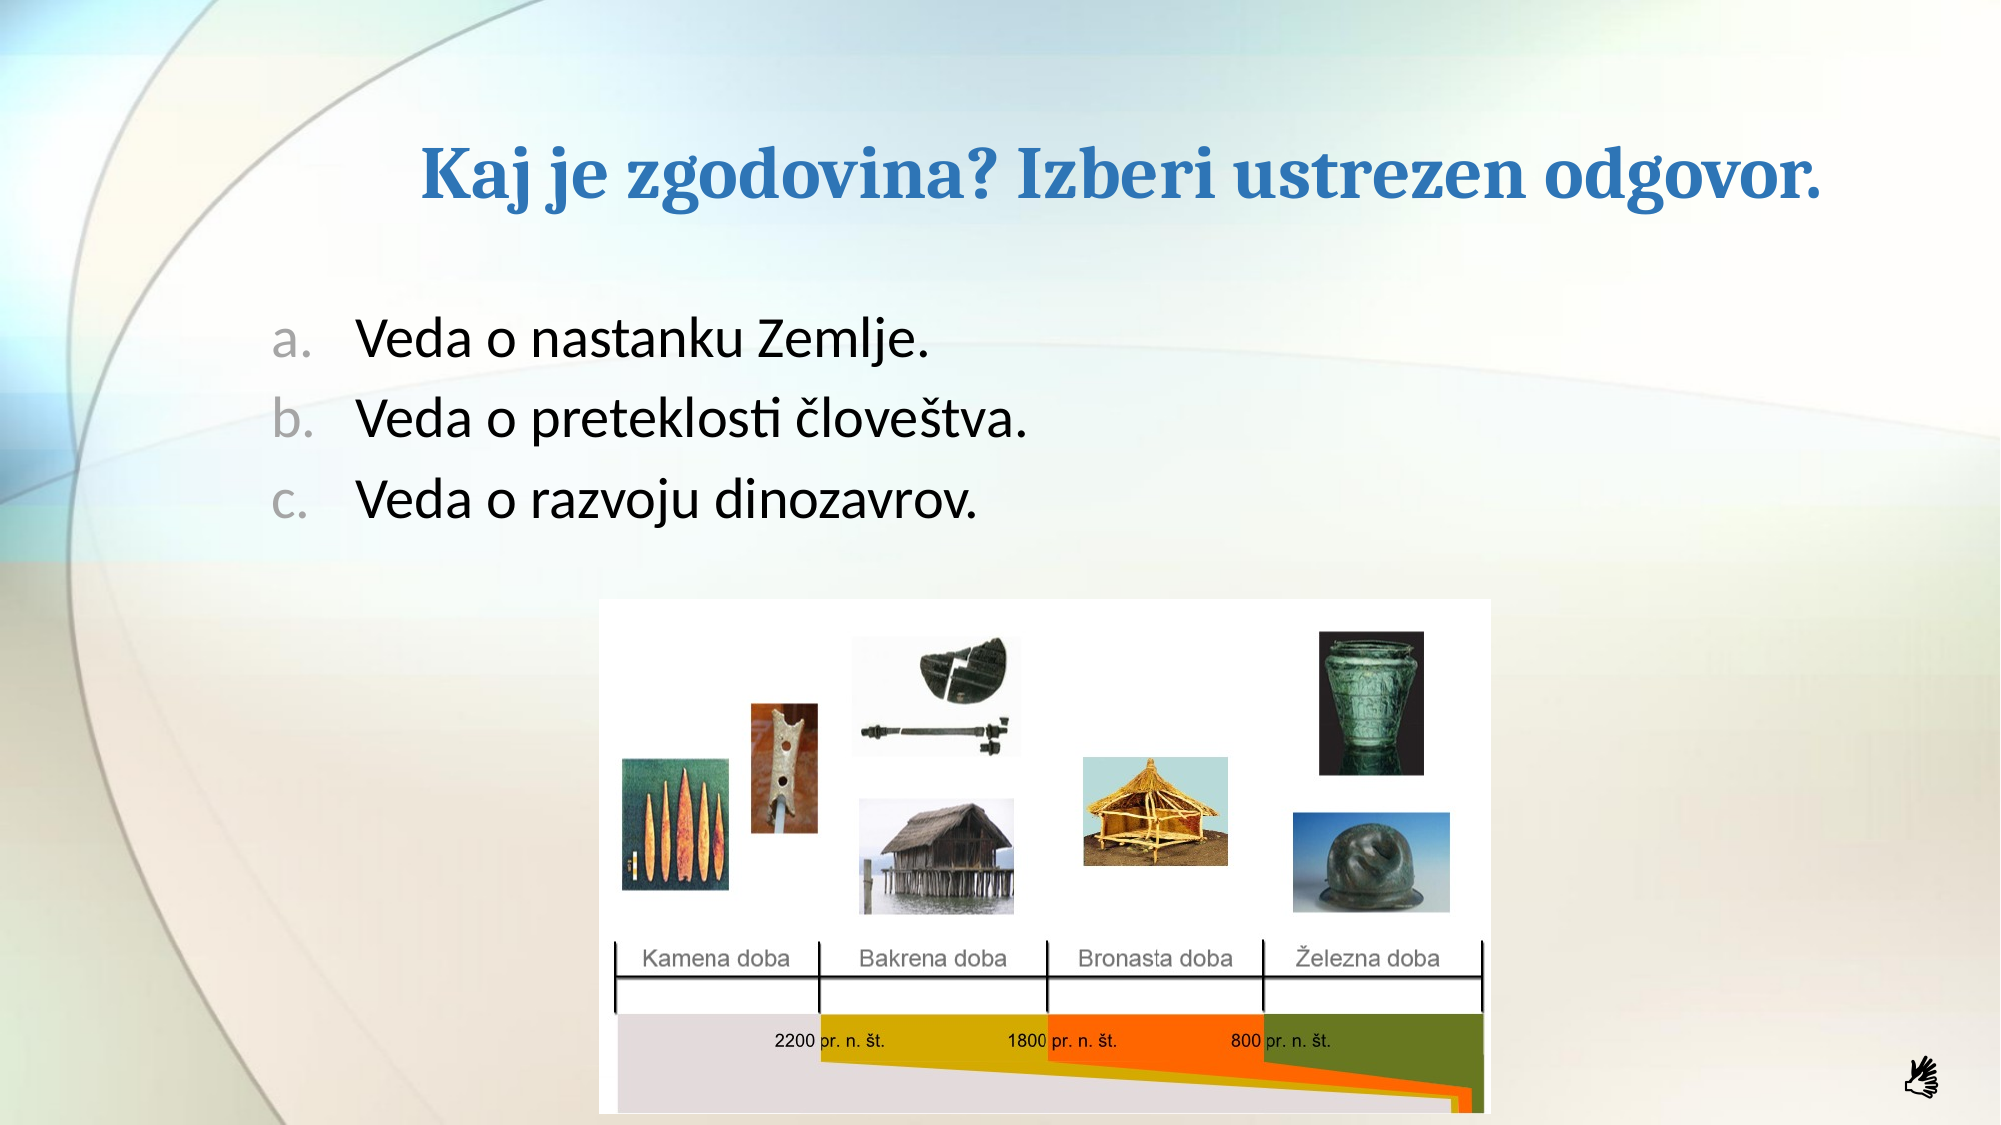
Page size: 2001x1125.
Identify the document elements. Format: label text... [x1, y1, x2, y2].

title Kaj je zgodovina? Izberi ustrezen odgovor. [381, 59, 1863, 278]
picture [0, 0, 2001, 1125]
list Veda o nastanku Zemlje. Veda o preteklosti človeštva. Veda o razvoju dinozavrov. [256, 299, 1863, 1014]
